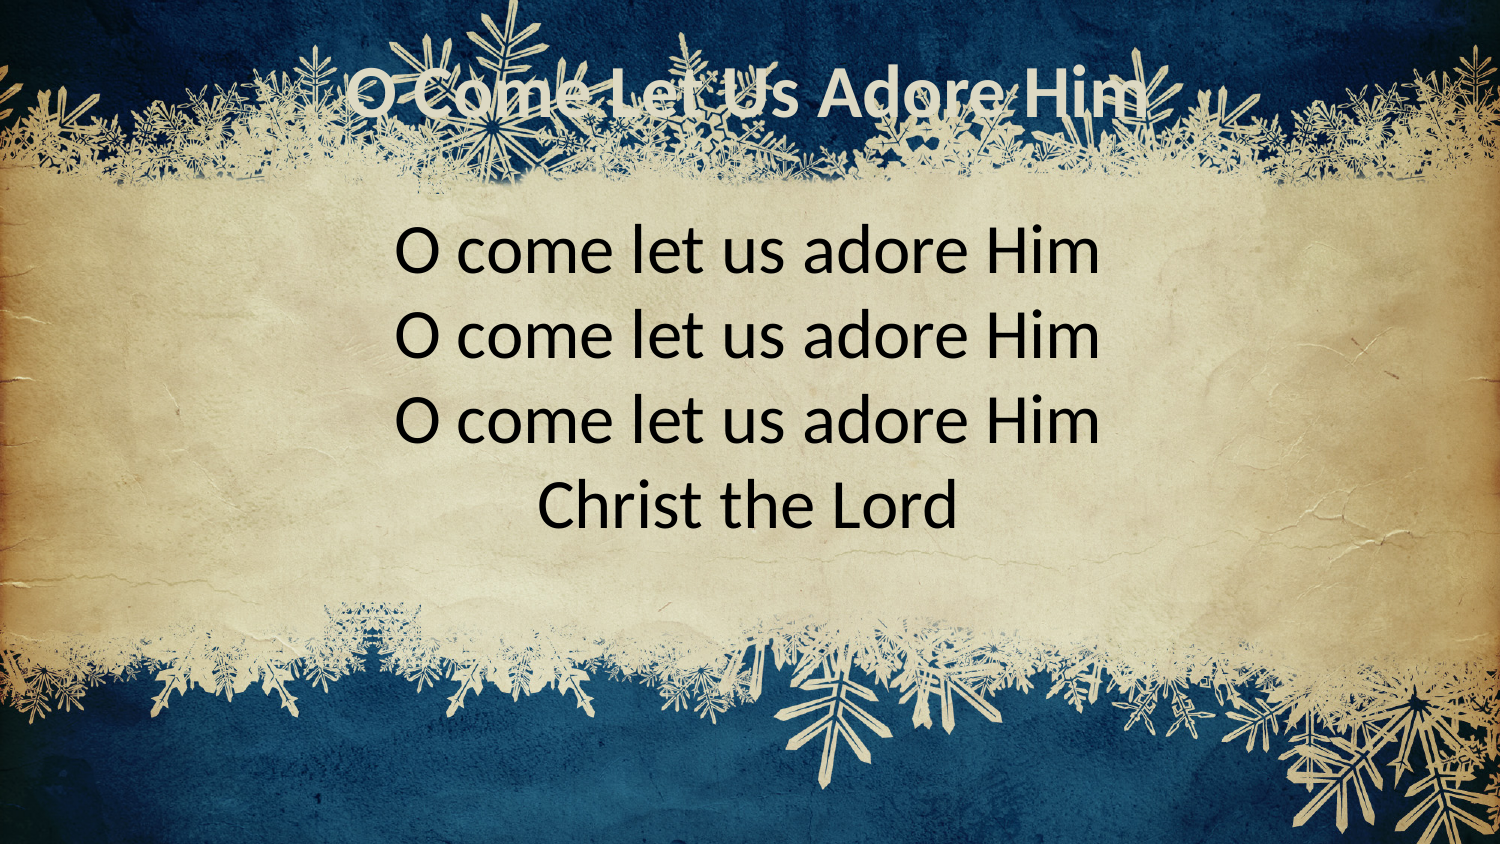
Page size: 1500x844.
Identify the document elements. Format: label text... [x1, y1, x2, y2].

picture [0, 0, 1500, 844]
text_box O Come Let Us Adore Him [52, 38, 1446, 137]
text_box O come let us adore Him O come let us adore Him O come let us adore Him Christ the Lord [52, 195, 1446, 586]
